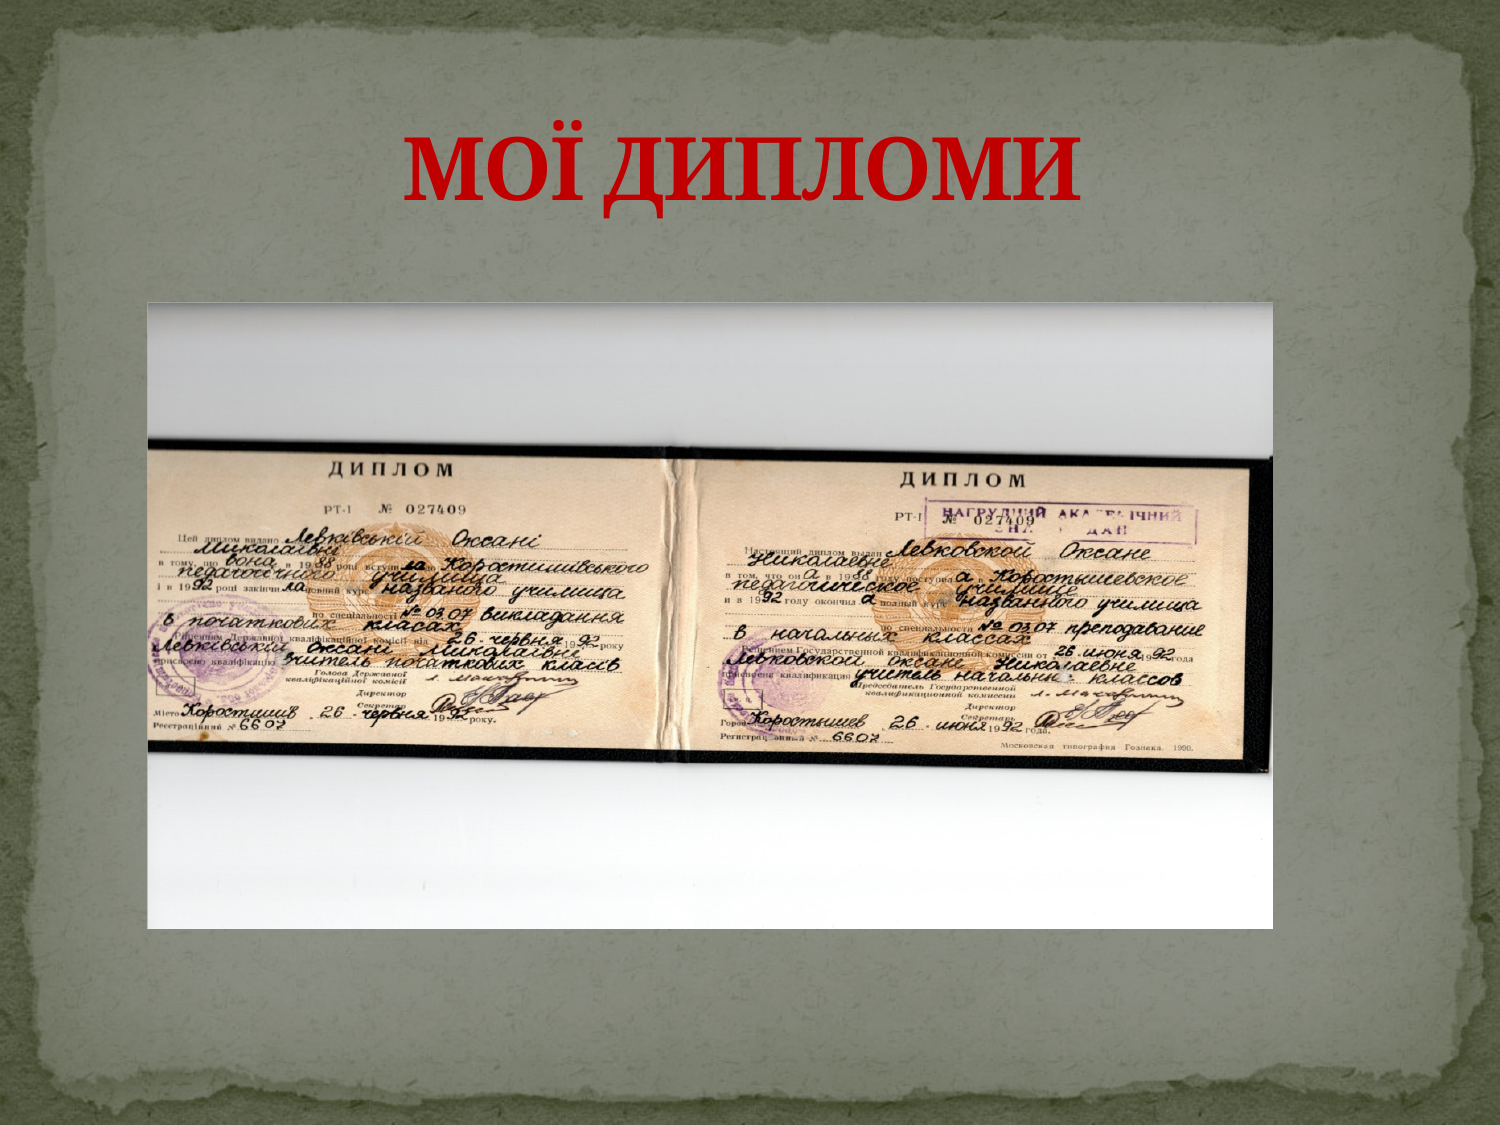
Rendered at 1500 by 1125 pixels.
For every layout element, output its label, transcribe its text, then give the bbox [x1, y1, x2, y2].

picture [397, 54, 1272, 1125]
title МОЇ ДИПЛОМИ [74, 24, 1425, 225]
picture [149, 303, 396, 929]
